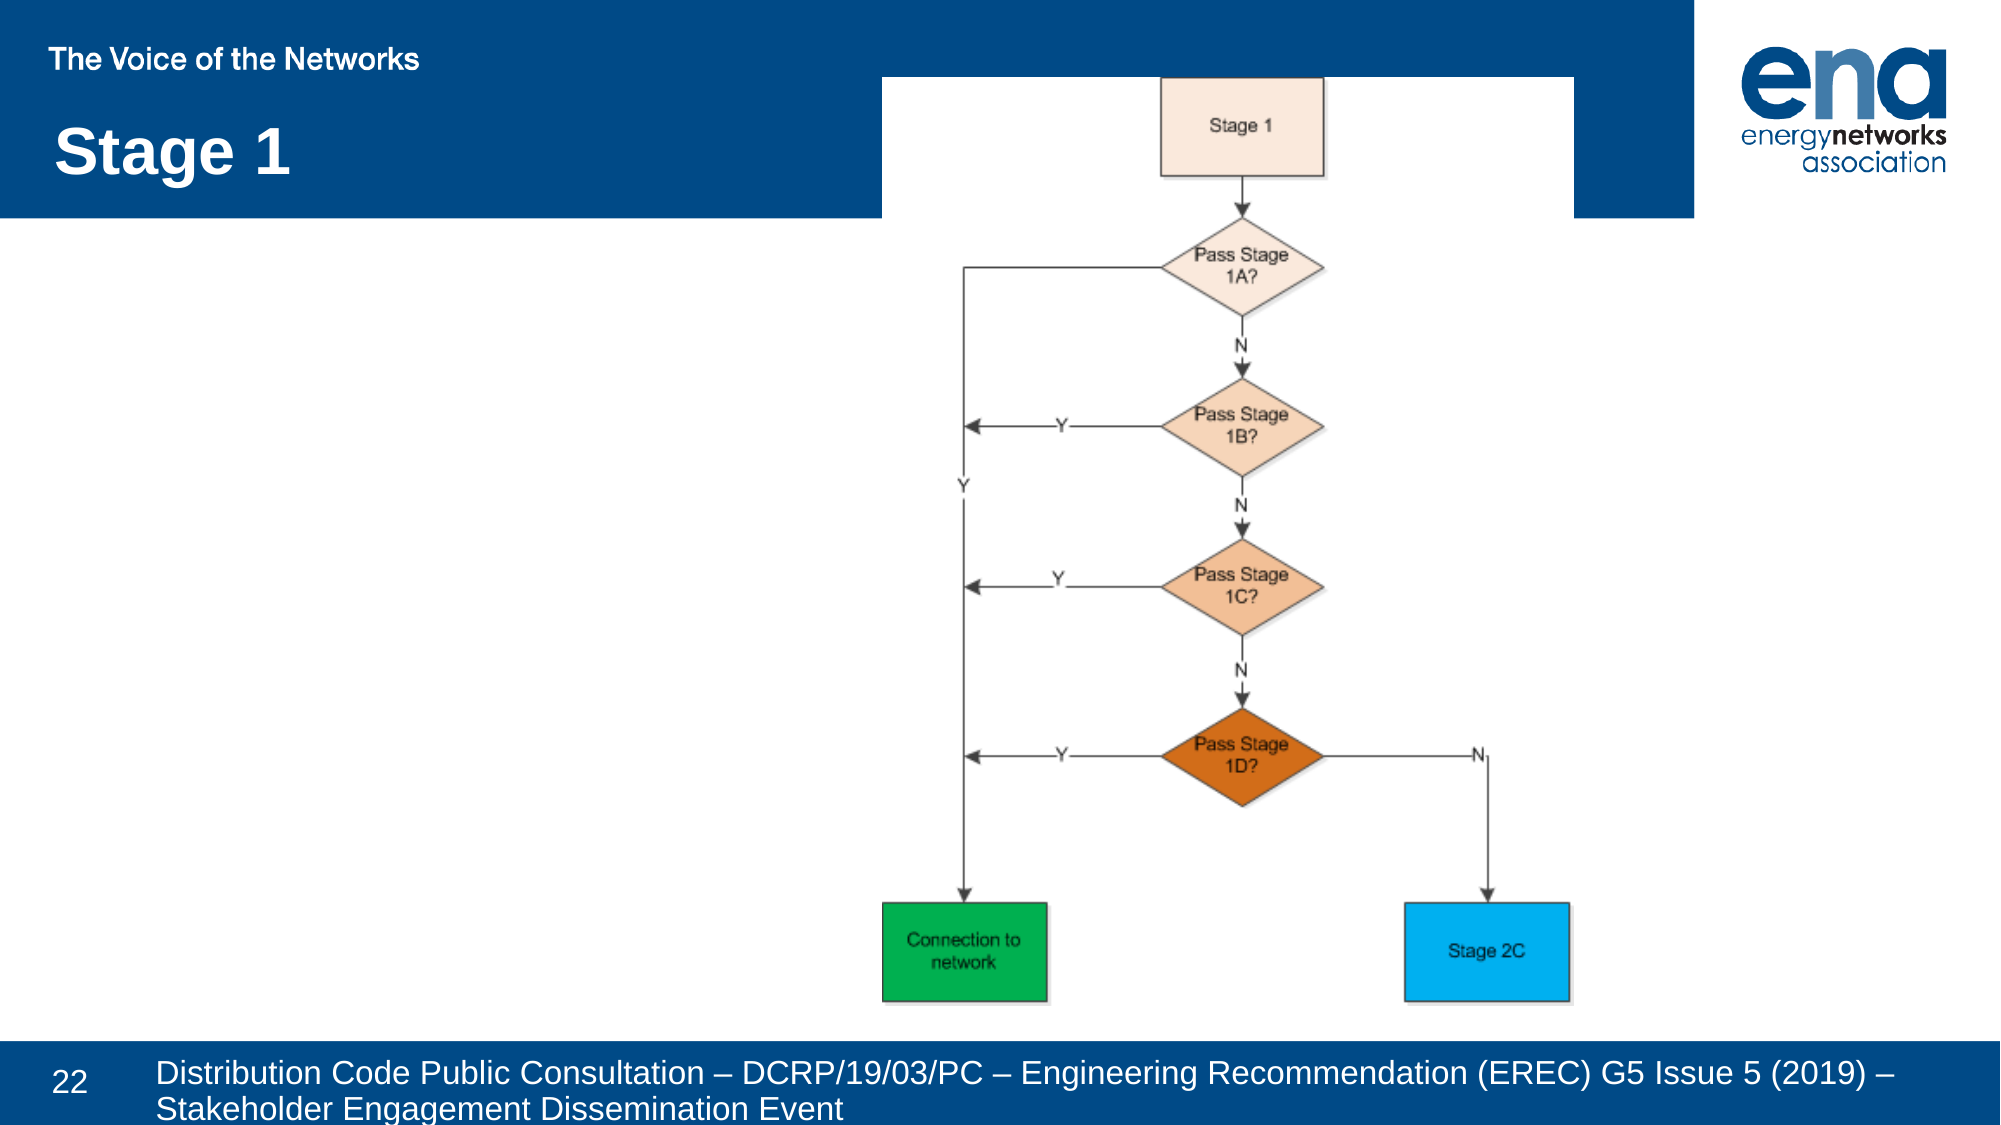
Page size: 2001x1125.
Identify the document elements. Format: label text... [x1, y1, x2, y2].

text_box Stage 1 [39, 100, 882, 196]
title Distribution Code Public Consultation – DCRP/19/03/PC – Engineering Recommendation (EREC) G5 Issue 5 (2019) – Stakeholder Engagement Dissemination Event [140, 1048, 1947, 1113]
picture [0, 0, 2000, 1006]
picture [0, 1042, 2000, 1125]
slide_number 22 [36, 1052, 139, 1113]
